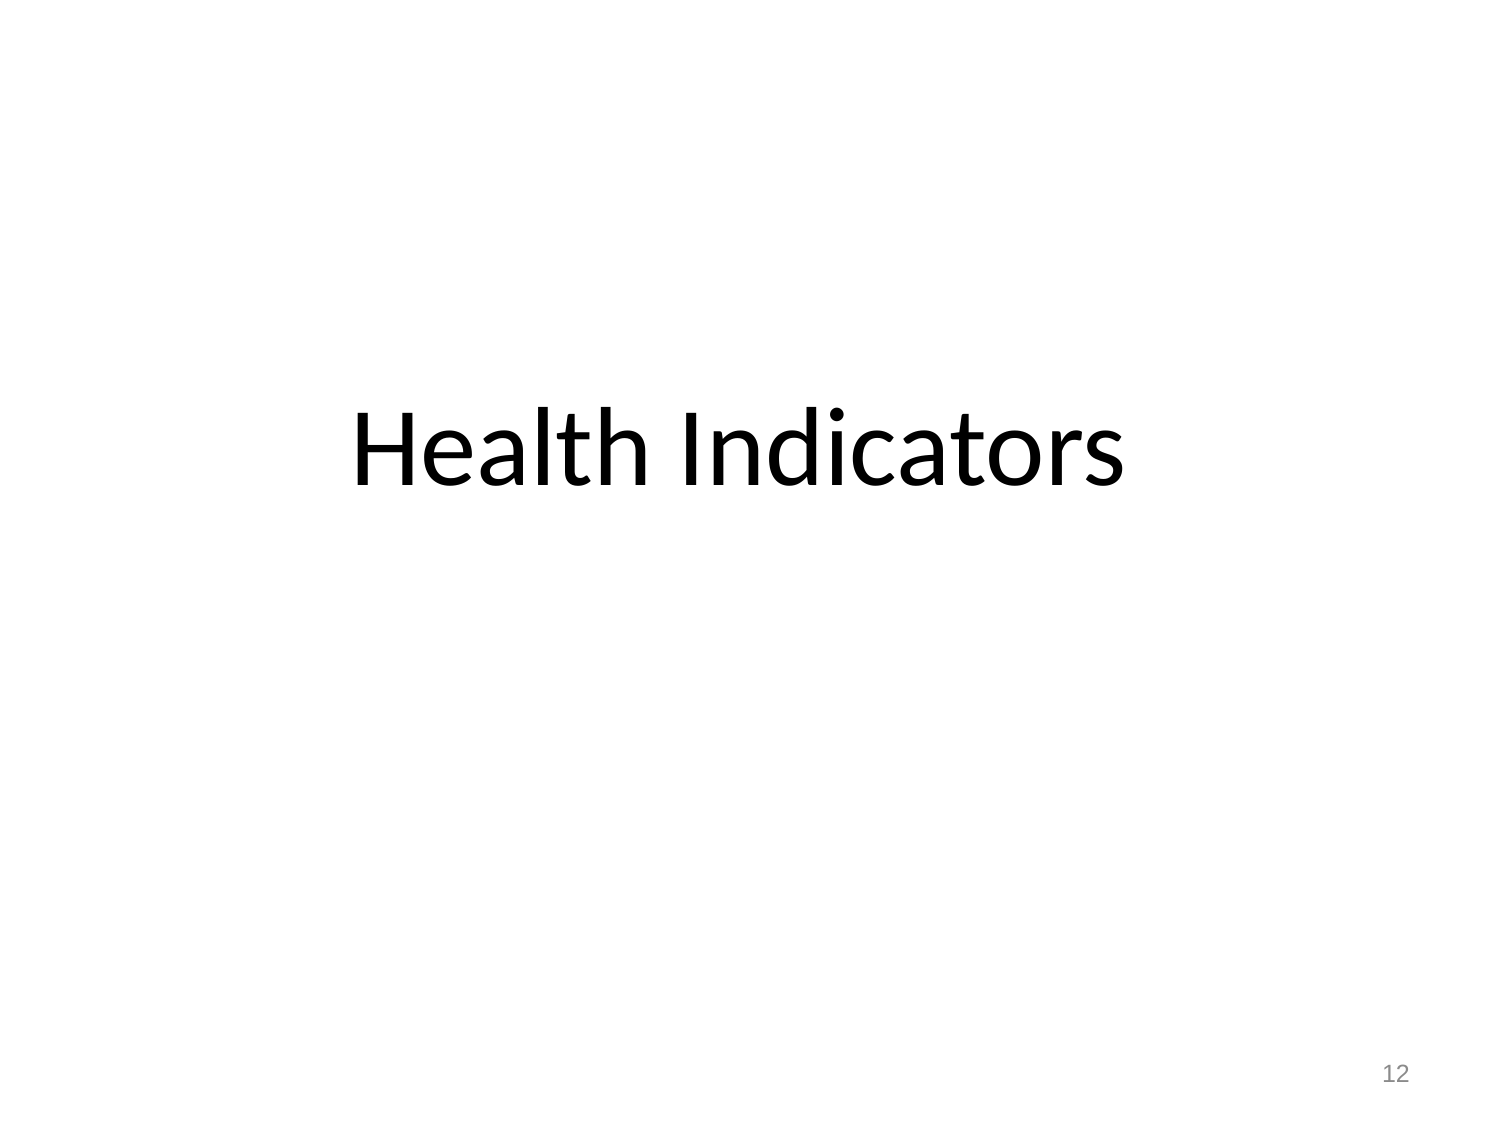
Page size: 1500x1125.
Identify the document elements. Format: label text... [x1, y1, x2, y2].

list Health Indicators [75, 262, 1425, 1005]
slide_number 12 [1074, 1042, 1425, 1103]
